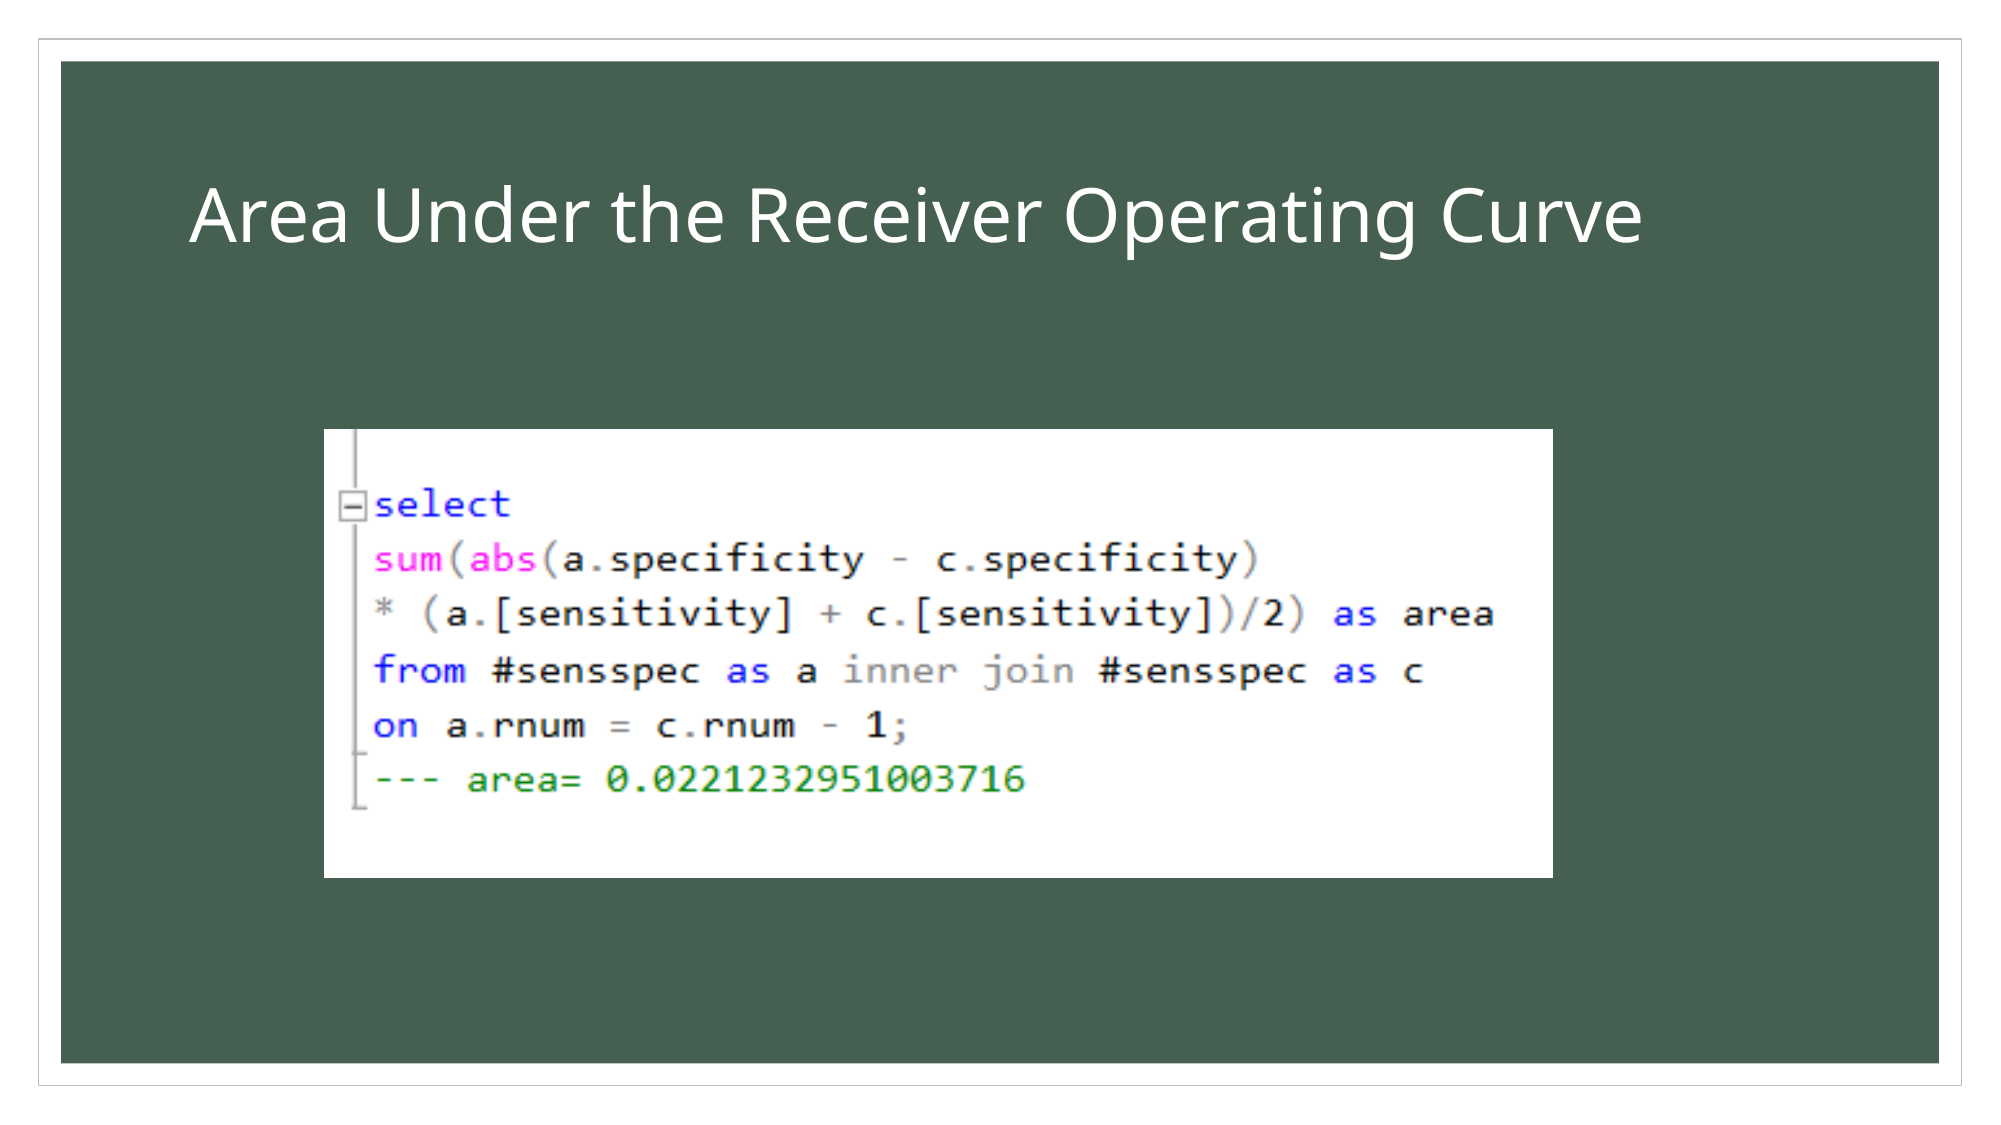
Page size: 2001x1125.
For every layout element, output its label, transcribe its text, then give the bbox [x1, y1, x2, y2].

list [324, 429, 1553, 879]
title Area Under the Receiver Operating Curve [174, 105, 1825, 331]
